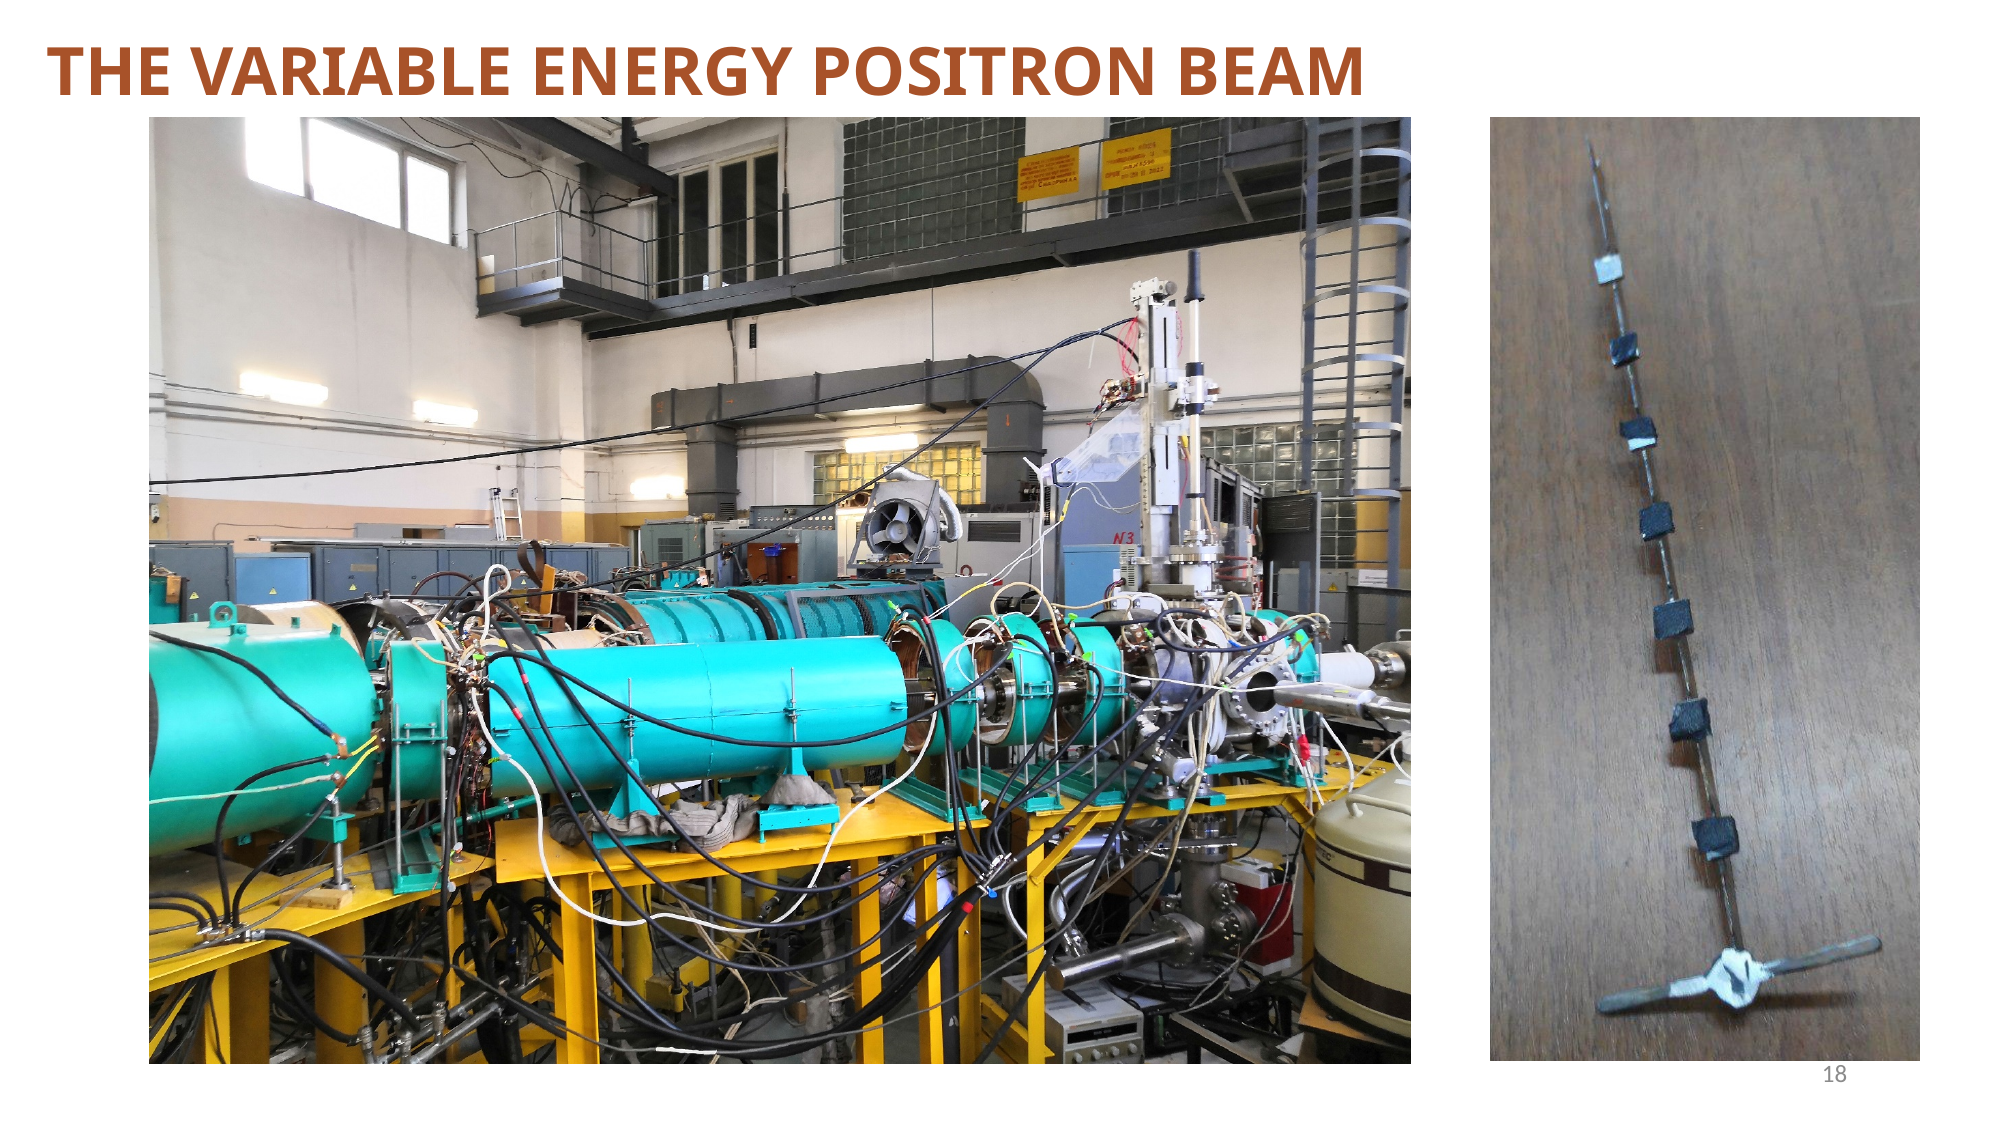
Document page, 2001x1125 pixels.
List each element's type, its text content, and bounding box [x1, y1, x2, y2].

picture [149, 117, 1411, 1064]
picture [1490, 117, 1920, 1061]
slide_number 18 [1412, 1042, 1863, 1103]
text_box The Variable energy positron beam [31, 2, 1607, 118]
